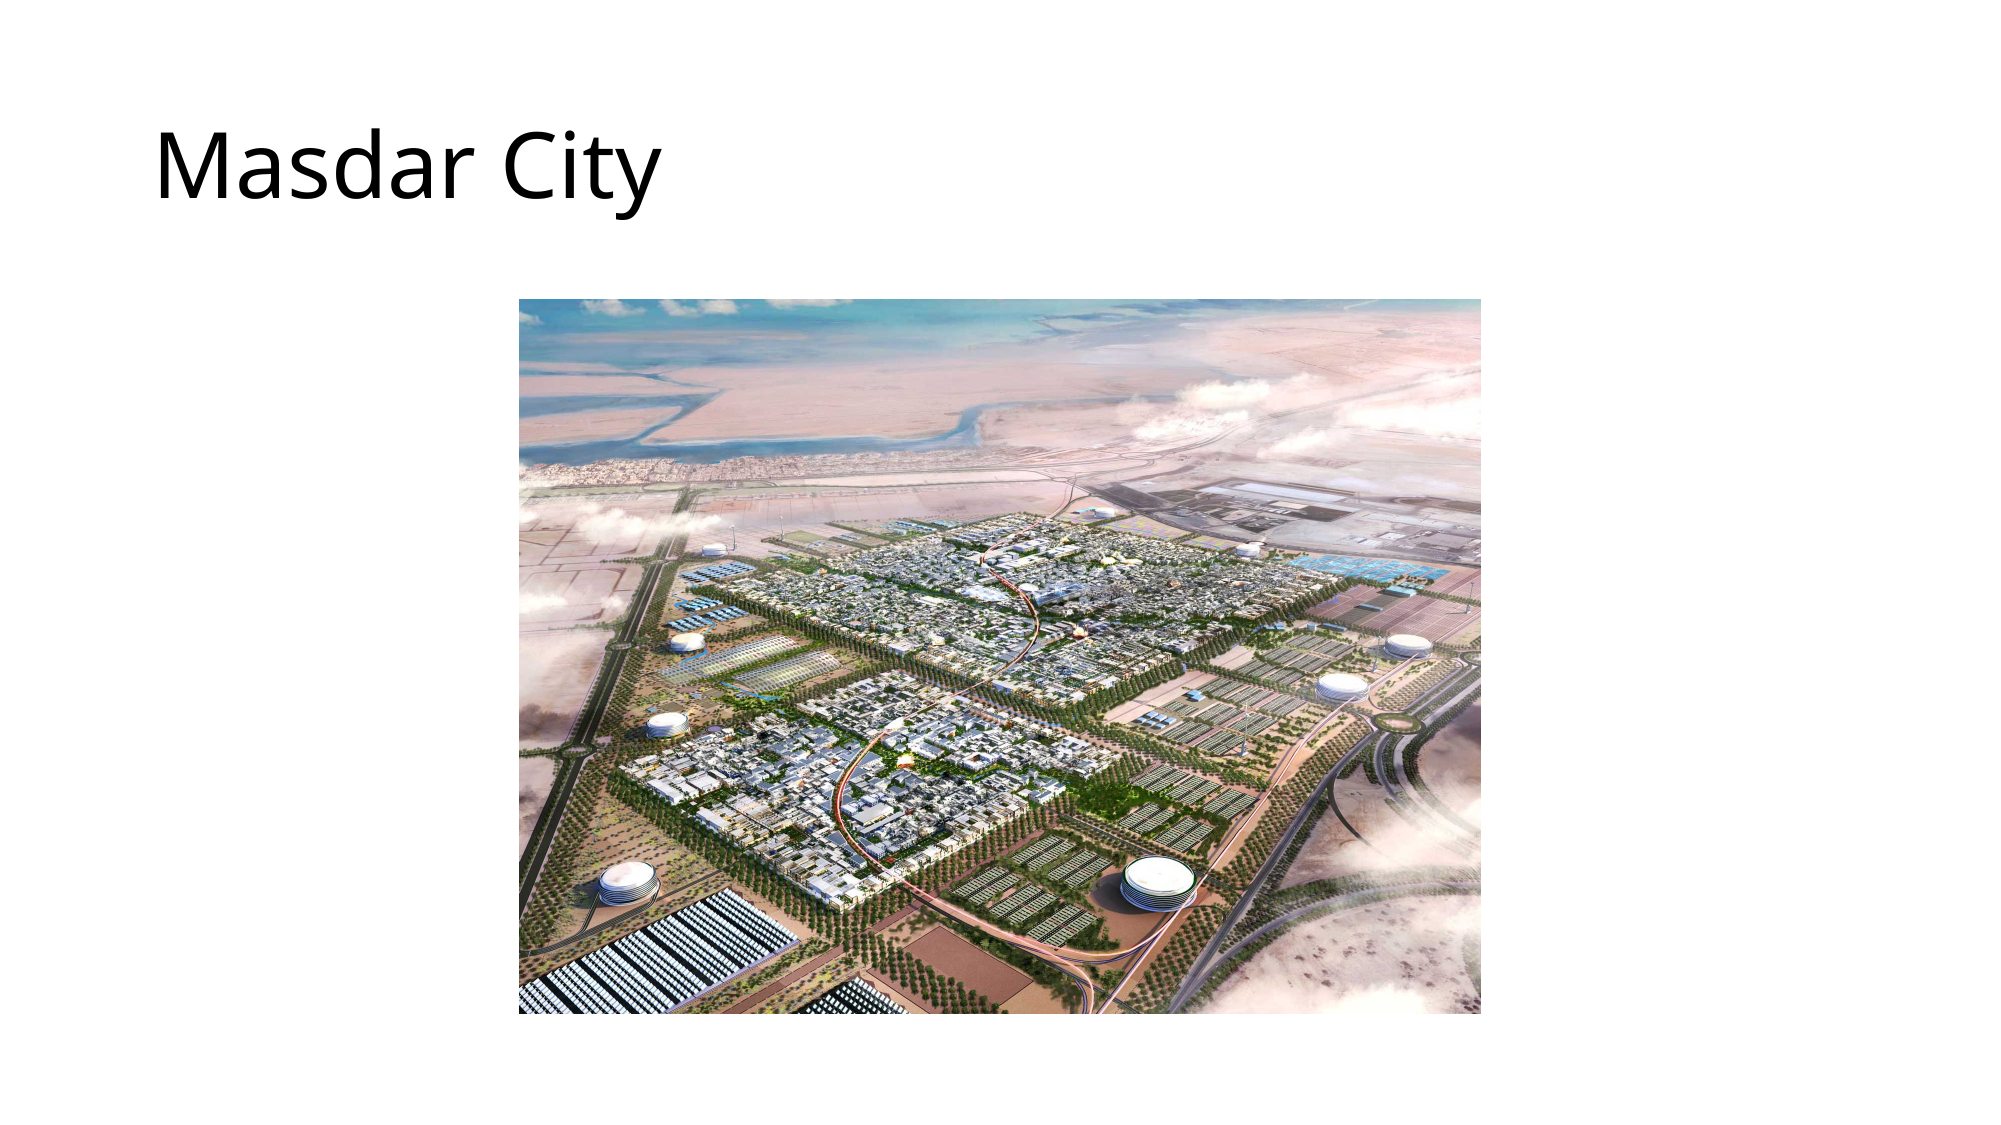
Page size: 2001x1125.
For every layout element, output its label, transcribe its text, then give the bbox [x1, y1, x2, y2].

title Masdar City [137, 59, 1863, 278]
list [519, 299, 1481, 1014]
